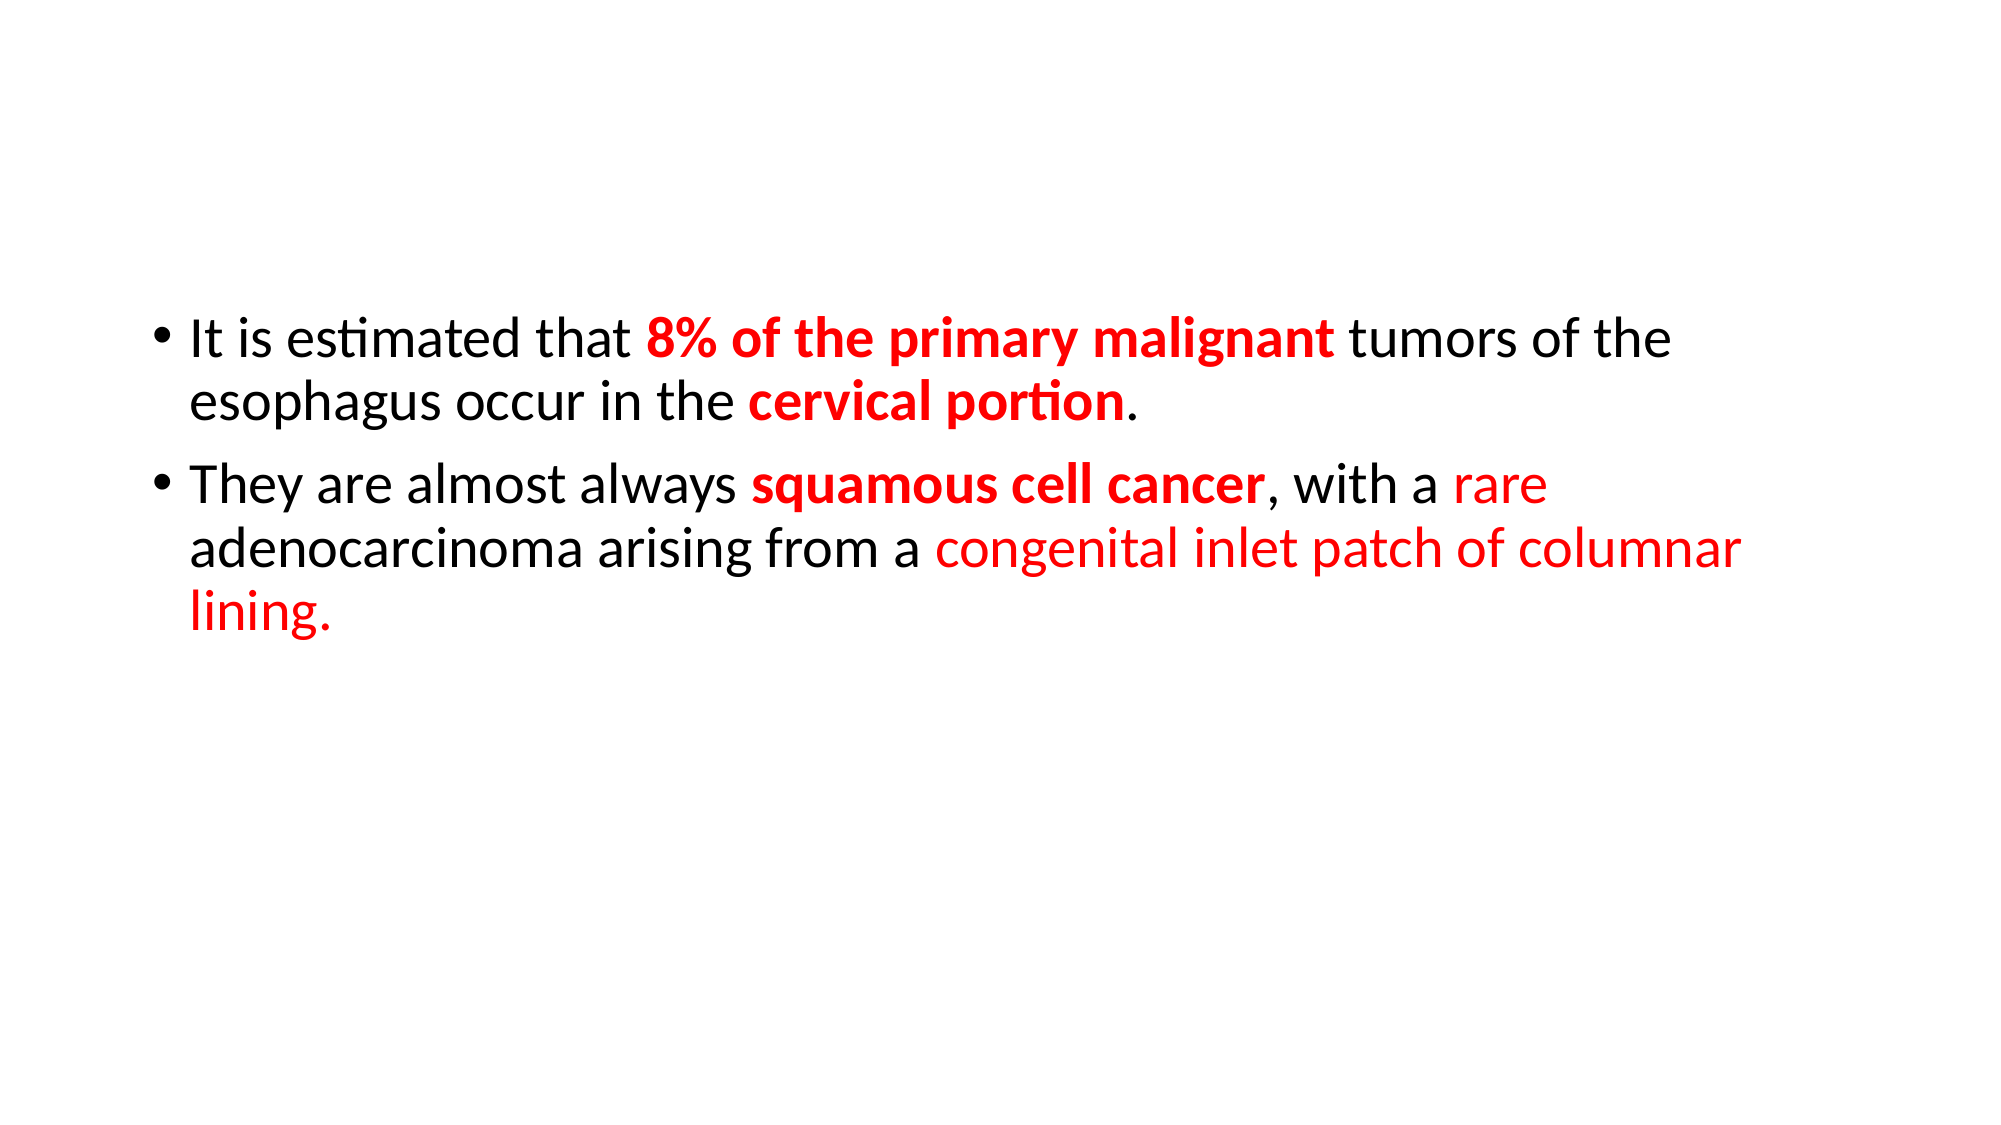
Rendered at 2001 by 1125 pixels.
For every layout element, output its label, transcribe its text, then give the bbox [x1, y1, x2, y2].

list It is estimated that 8% of the primary malignant tumors of the esophagus occur in the cervical portion. They are almost always squamous cell cancer, with a rare adenocarcinoma arising from a congenital inlet patch of columnar lining. [137, 299, 1863, 1014]
